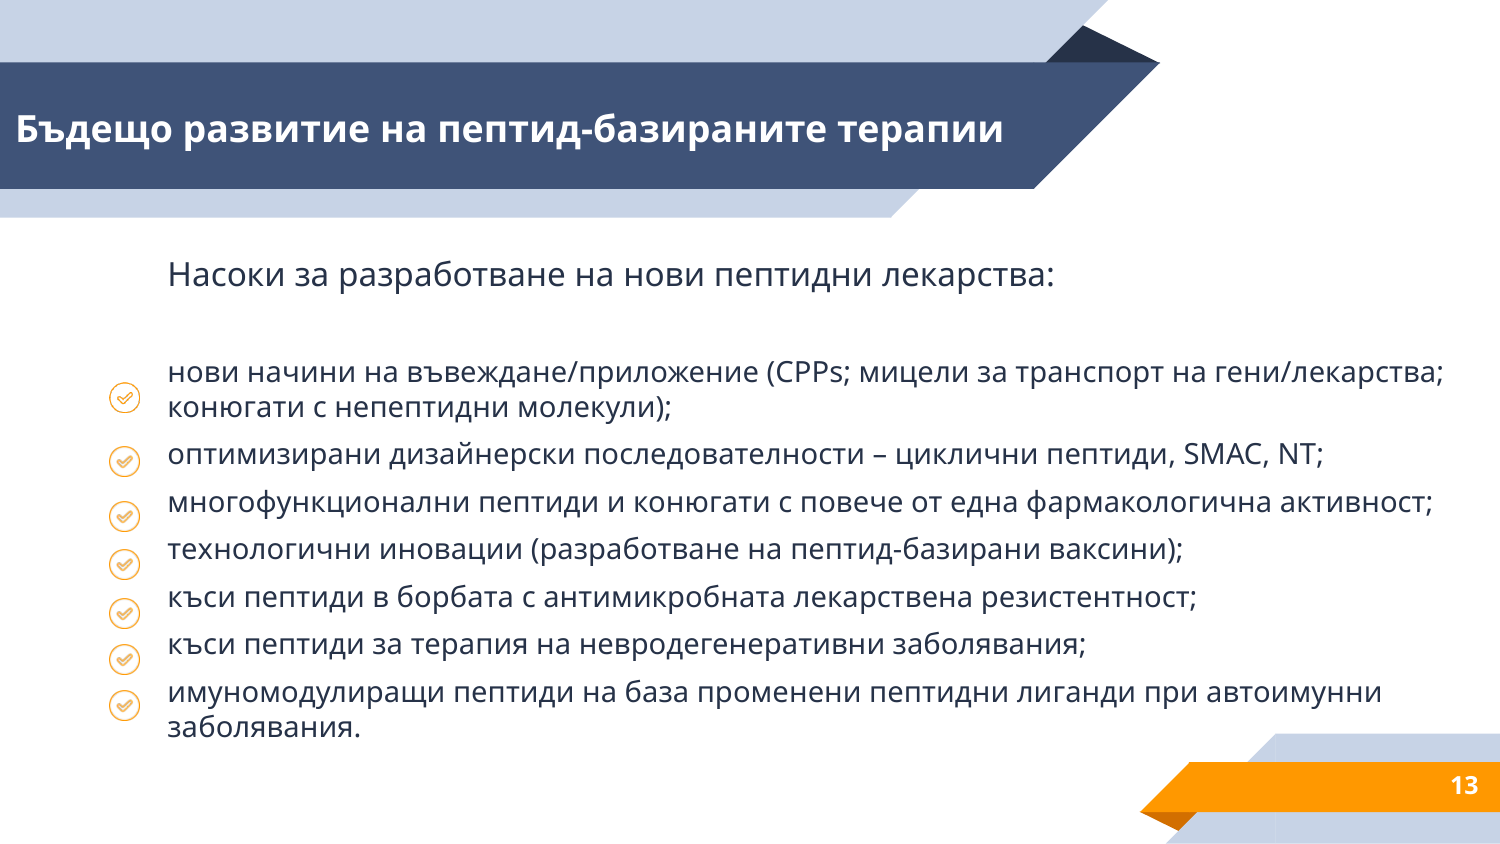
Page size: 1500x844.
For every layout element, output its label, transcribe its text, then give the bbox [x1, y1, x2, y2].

picture [109, 500, 141, 532]
slide_number 13 [1249, 760, 1494, 813]
picture [109, 382, 140, 414]
picture [109, 689, 141, 721]
title Бъдещо развитие на пептид-базираните терапии [0, 64, 1049, 190]
picture [109, 598, 141, 629]
picture [109, 549, 141, 580]
picture [109, 446, 141, 478]
list Насоки за разработване на нови пептидни лекарства: нови начини на въвеждане/приложение (CPPs; мицели за транспорт на гени/лекарства; конюгати с непептидни молекули); оптимизирани дизайнерски последователности – циклични пептиди, SMAC, NT; многофункционални пептиди и конюгати с повече от една фармакологична активност; технологични иновации (разработване на пептид-базирани ваксини); къси пептиди в борбата с антимикробната лекарствена резистентност; къси пептиди за терапия на невродегенеративни заболявания; имуномодулиращи пептиди на база променени пептидни лиганди при автоимунни заболявания. [135, 238, 1494, 743]
picture [109, 644, 141, 675]
